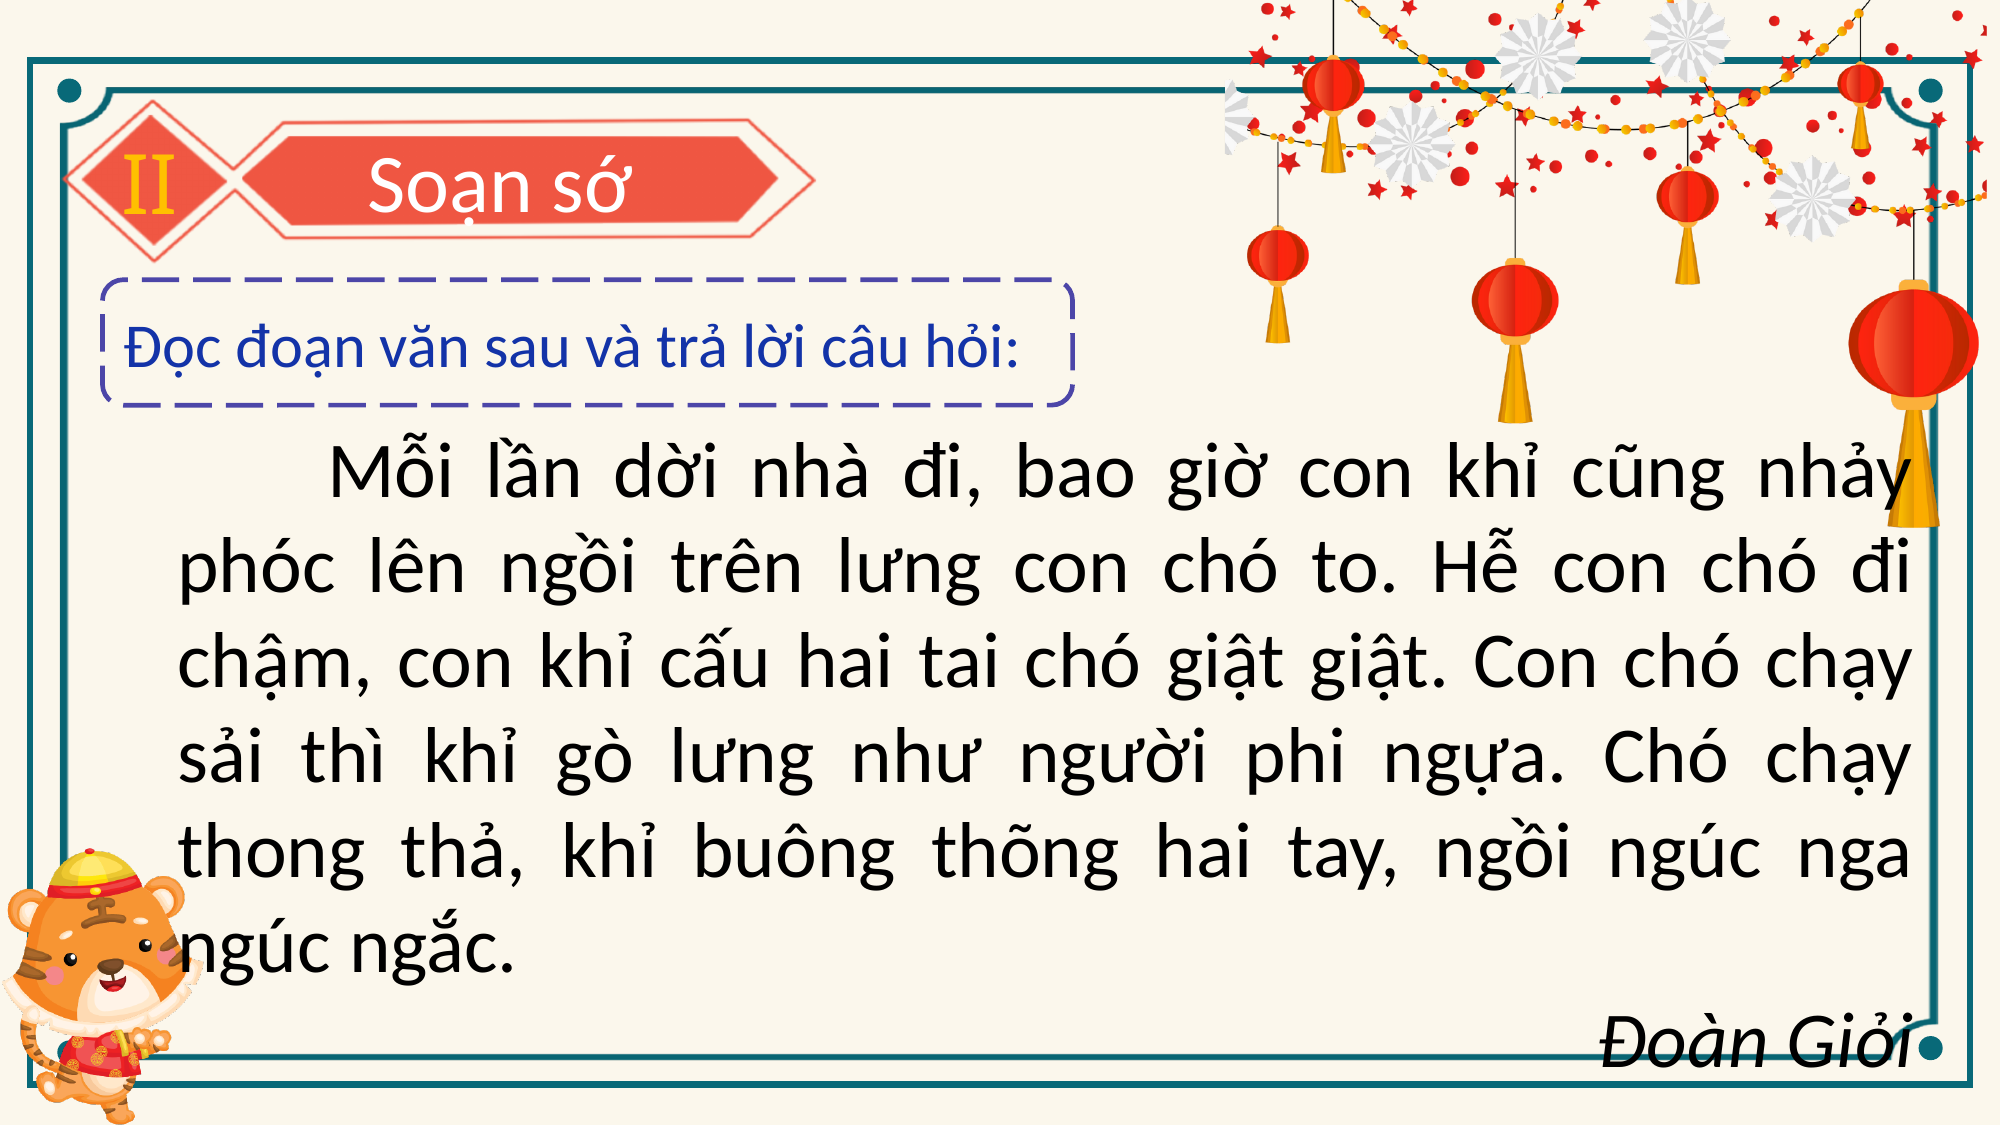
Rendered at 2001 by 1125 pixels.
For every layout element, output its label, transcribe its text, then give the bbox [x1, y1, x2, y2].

text_box Đọc đoạn văn sau và trả lời câu hỏi: [627, 279, 980, 406]
text_box Đọc đoạn văn sau và trả lời câu hỏi: [102, 279, 328, 406]
picture [0, 0, 328, 296]
picture [0, 0, 2000, 1125]
text_box Mỗi lần dời nhà đi, bao giờ con khỉ cũng nhảy phóc lên ngồi trên lưng con chó to. Hễ con chó đi chậm, con khỉ cấu hai tai chó giật giật. Con chó chạy sải thì khỉ gò lưng như người phi ngựa. Chó chạy thong thả, khỉ buông thõng hai tay, ngồi ngúc nga ngúc ngắc. Đoàn Giỏi [627, 446, 1930, 1056]
text_box Mỗi lần dời nhà đi, bao giờ con khỉ cũng nhảy phóc lên ngồi trên lưng con chó to. Hễ con chó đi chậm, con khỉ cấu hai tai chó giật giật. Con chó chạy sải thì khỉ gò lưng như người phi ngựa. Chó chạy thong thả, khỉ buông thõng hai tay, ngồi ngúc nga ngúc ngắc. Đoàn Giỏi [162, 446, 328, 639]
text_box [328, 0, 627, 650]
